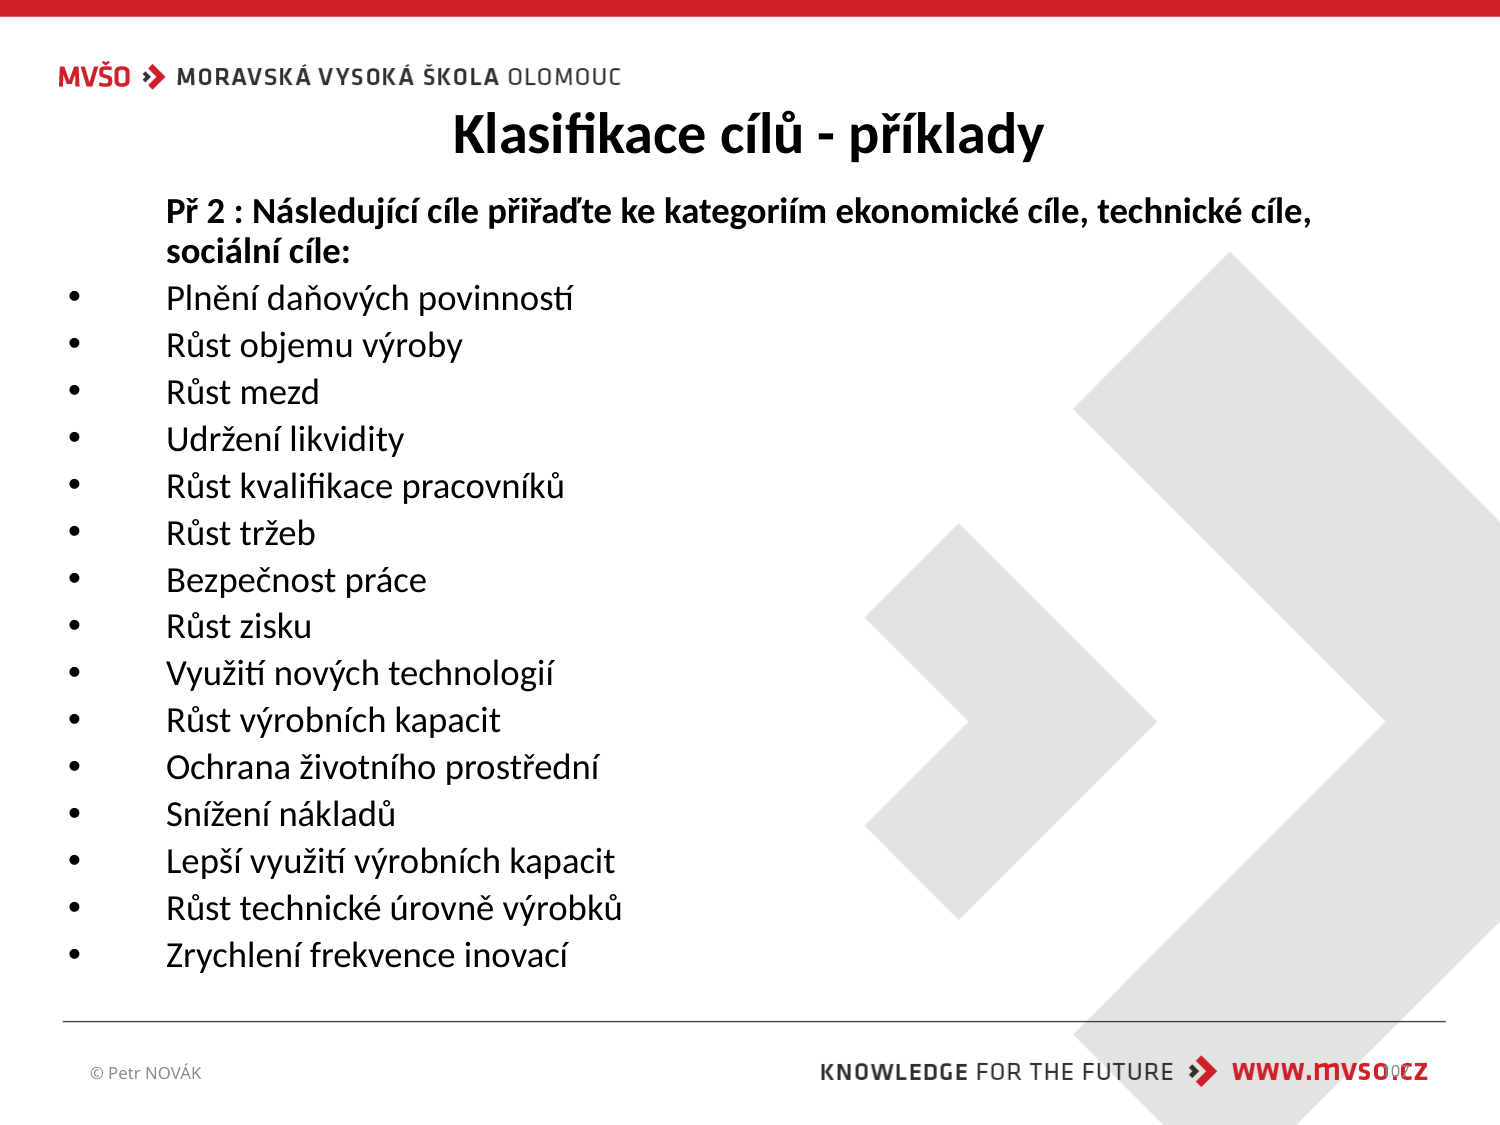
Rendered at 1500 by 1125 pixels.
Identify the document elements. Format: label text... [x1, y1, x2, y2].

text_box [53, 503, 1414, 787]
list Př 2 : Následující cíle přiřaďte ke kategoriím ekonomické cíle, technické cíle, sociální cíle: Plnění daňových povinností Růst objemu výroby Růst mezd Udržení likvidity Růst kvalifikace pracovníků Růst tržeb Bezpečnost práce Růst zisku Využití nových technologií Růst výrobních kapacit Ochrana životního prostřední Snížení nákladů Lepší využití výrobních kapacit Růst technické úrovně výrobků Zrychlení frekvence inovací [53, 787, 1340, 988]
title Klasifikace cílů - příklady [75, 78, 1424, 183]
list Př 2 : Následující cíle přiřaďte ke kategoriím ekonomické cíle, technické cíle, sociální cíle: Plnění daňových povinností Růst objemu výroby Růst mezd Udržení likvidity Růst kvalifikace pracovníků Růst tržeb Bezpečnost práce Růst zisku Využití nových technologií Růst výrobních kapacit Ochrana životního prostřední Snížení nákladů Lepší využití výrobních kapacit Růst technické úrovně výrobků Zrychlení frekvence inovací [53, 184, 1340, 503]
slide_number © Petr NOVÁK [75, 1042, 425, 1103]
picture [0, 0, 1500, 1125]
slide_number 107 [1074, 1042, 1425, 1103]
